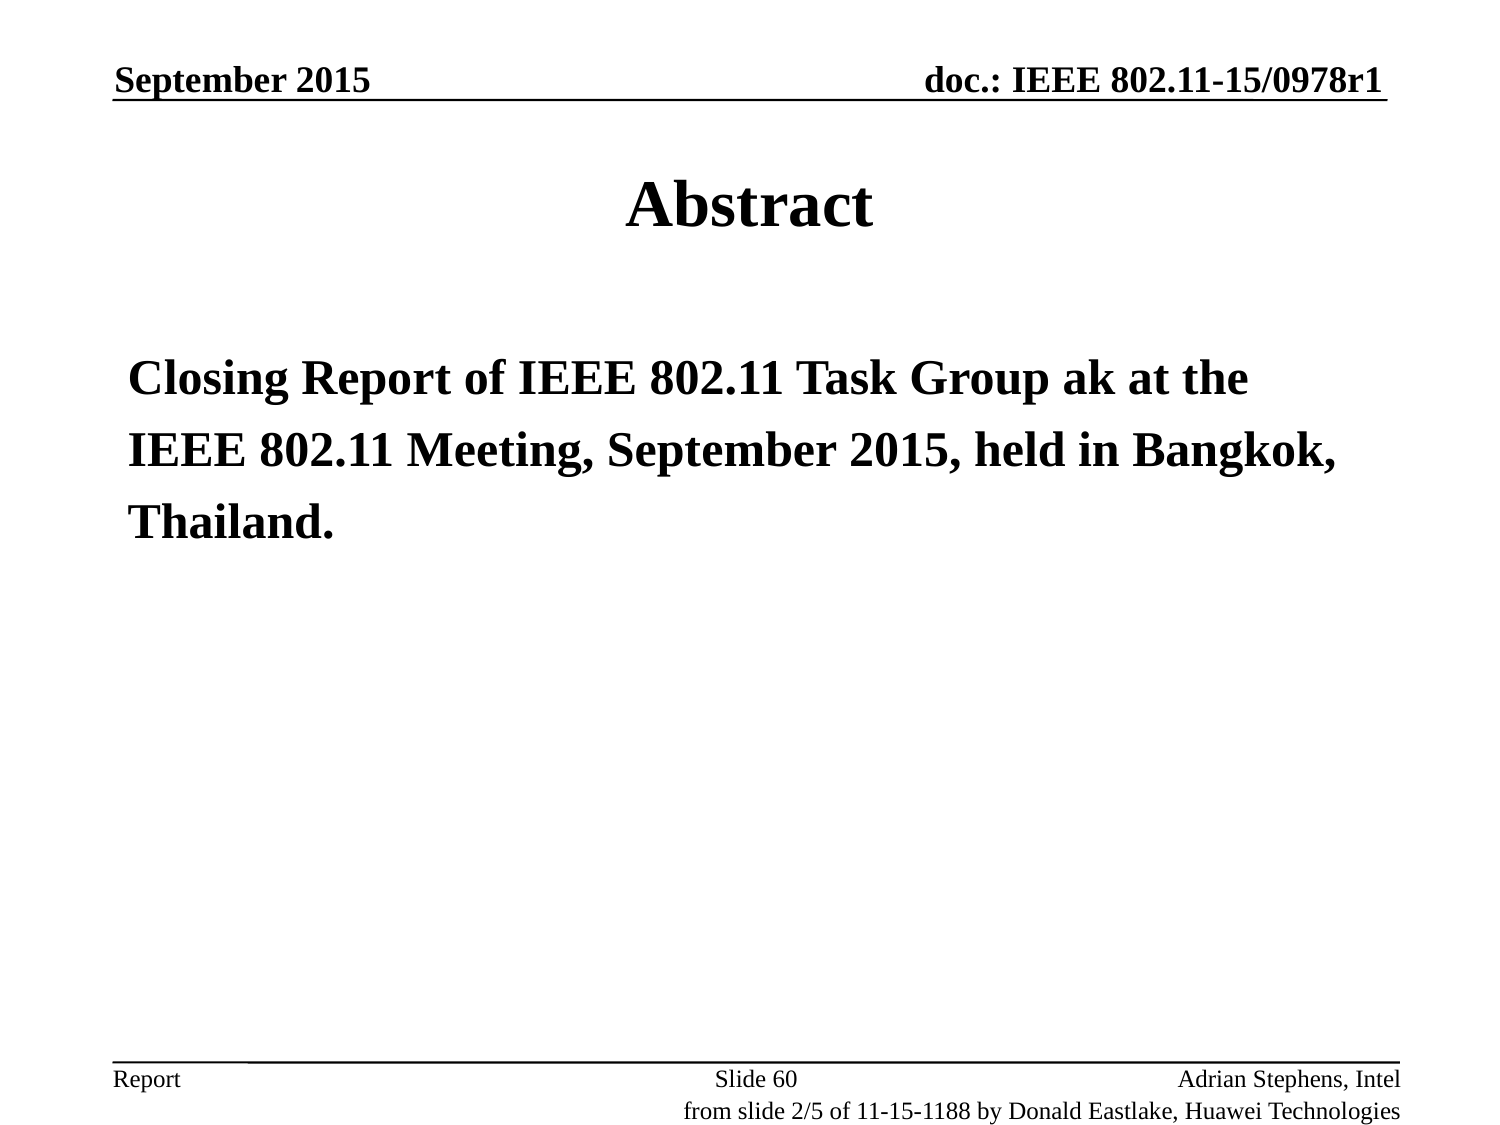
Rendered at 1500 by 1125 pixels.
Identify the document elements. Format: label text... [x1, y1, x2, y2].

slide_number Slide 60 [711, 1061, 801, 1087]
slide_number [114, 54, 374, 101]
text_box from slide 2/5 of 11-15-1188 by Donald Eastlake, Huawei Technologies [343, 1087, 1417, 1125]
list Closing Report of IEEE 802.11 Task Group ak at the IEEE 802.11 Meeting, September 2015, held in Bangkok, Thailand. [112, 324, 1388, 1000]
footer Adrian Stephens, Intel [1047, 1061, 1402, 1087]
title Abstract [112, 112, 1388, 288]
